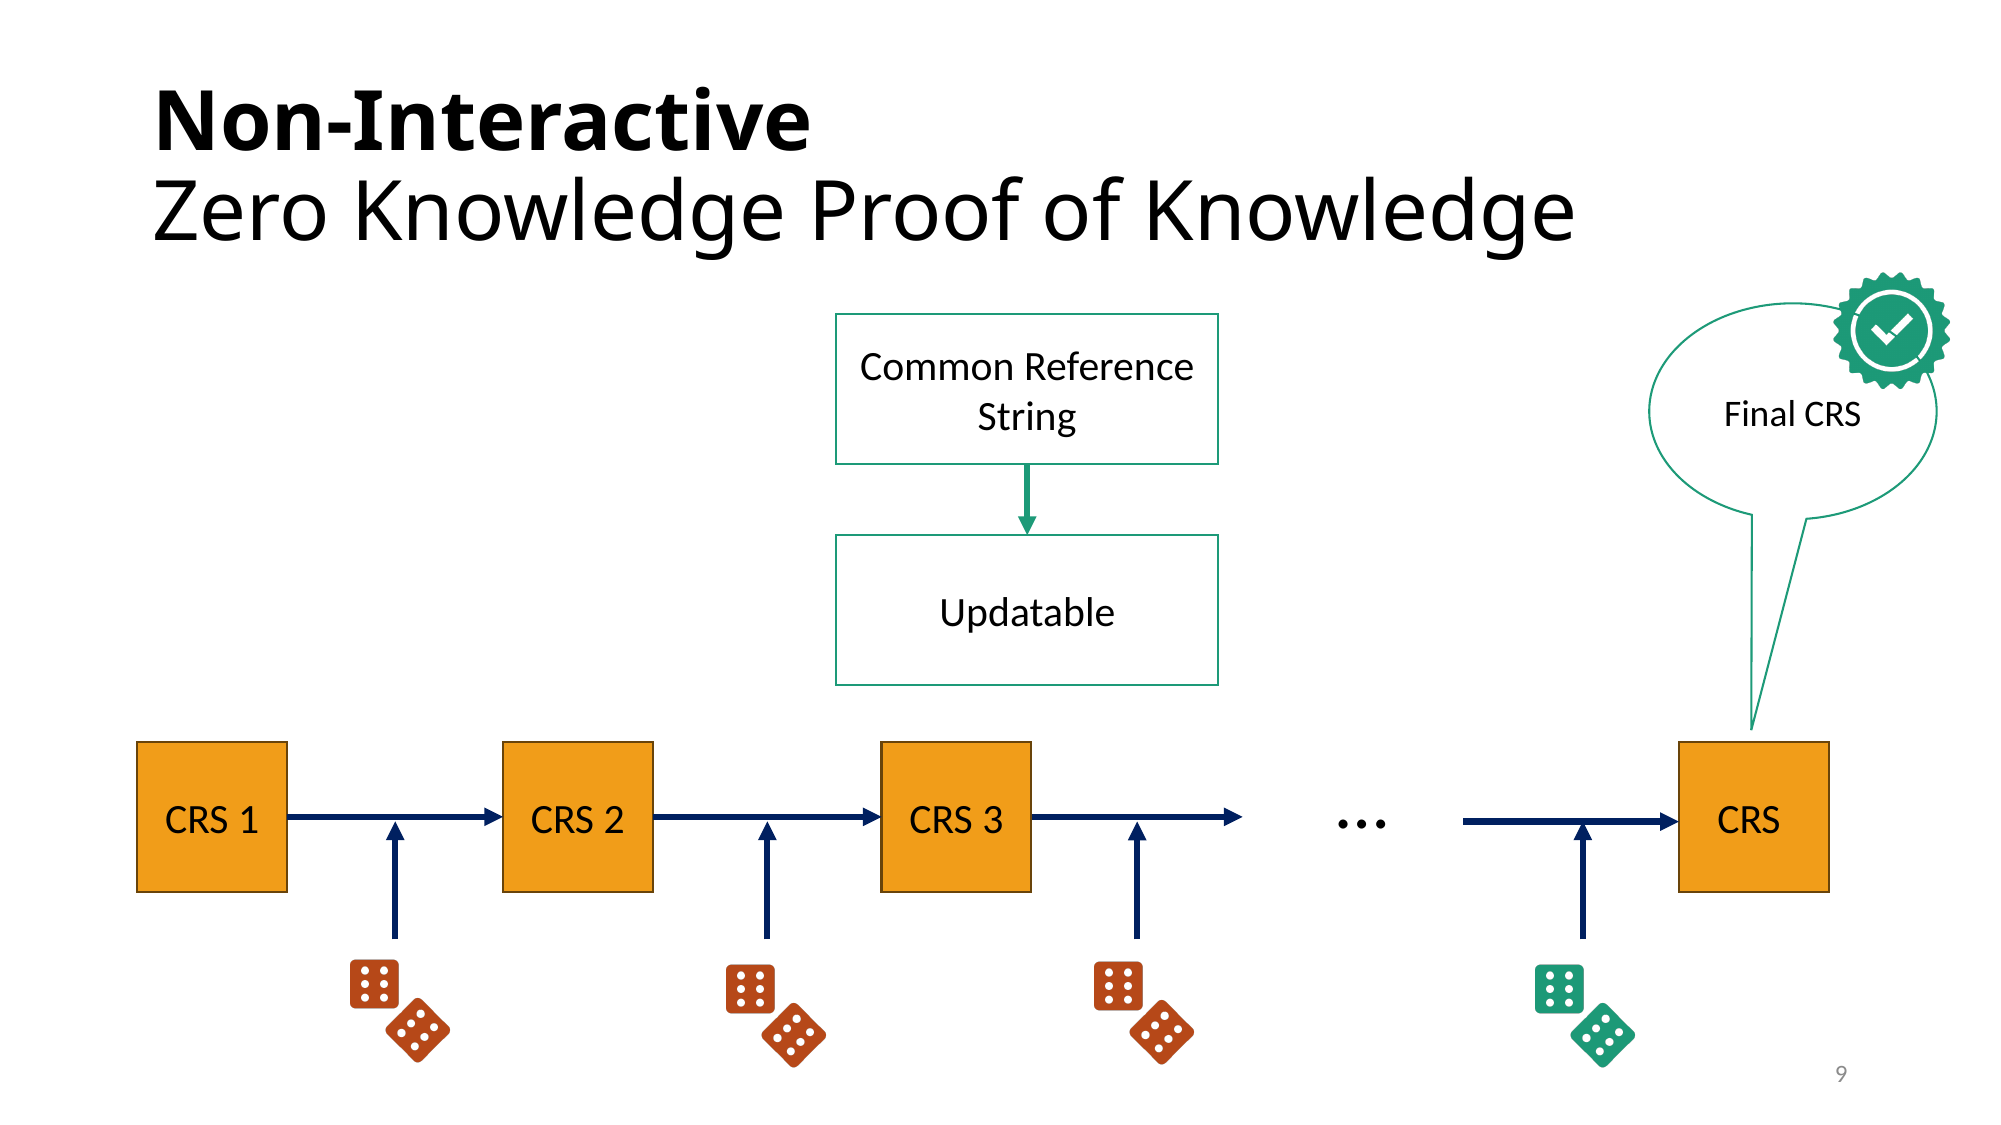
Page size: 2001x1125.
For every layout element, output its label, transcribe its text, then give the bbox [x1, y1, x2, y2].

text_box CRS 3 [880, 741, 1032, 893]
text_box CRS 1 [136, 741, 288, 893]
text_box Common Reference String [835, 313, 1219, 465]
title Non-Interactive Zero Knowledge Proof of Knowledge [137, 59, 1863, 278]
picture [1520, 951, 1650, 1081]
text_box Updatable [835, 534, 1219, 686]
text_box … [1321, 745, 1404, 851]
picture [335, 946, 465, 1076]
text_box Final CRS [1648, 302, 1938, 731]
picture [711, 951, 841, 1081]
text_box CRS 2 [502, 741, 654, 893]
slide_number 8 [1412, 1042, 1863, 1103]
picture [1079, 948, 1209, 1078]
picture [1816, 255, 1967, 406]
